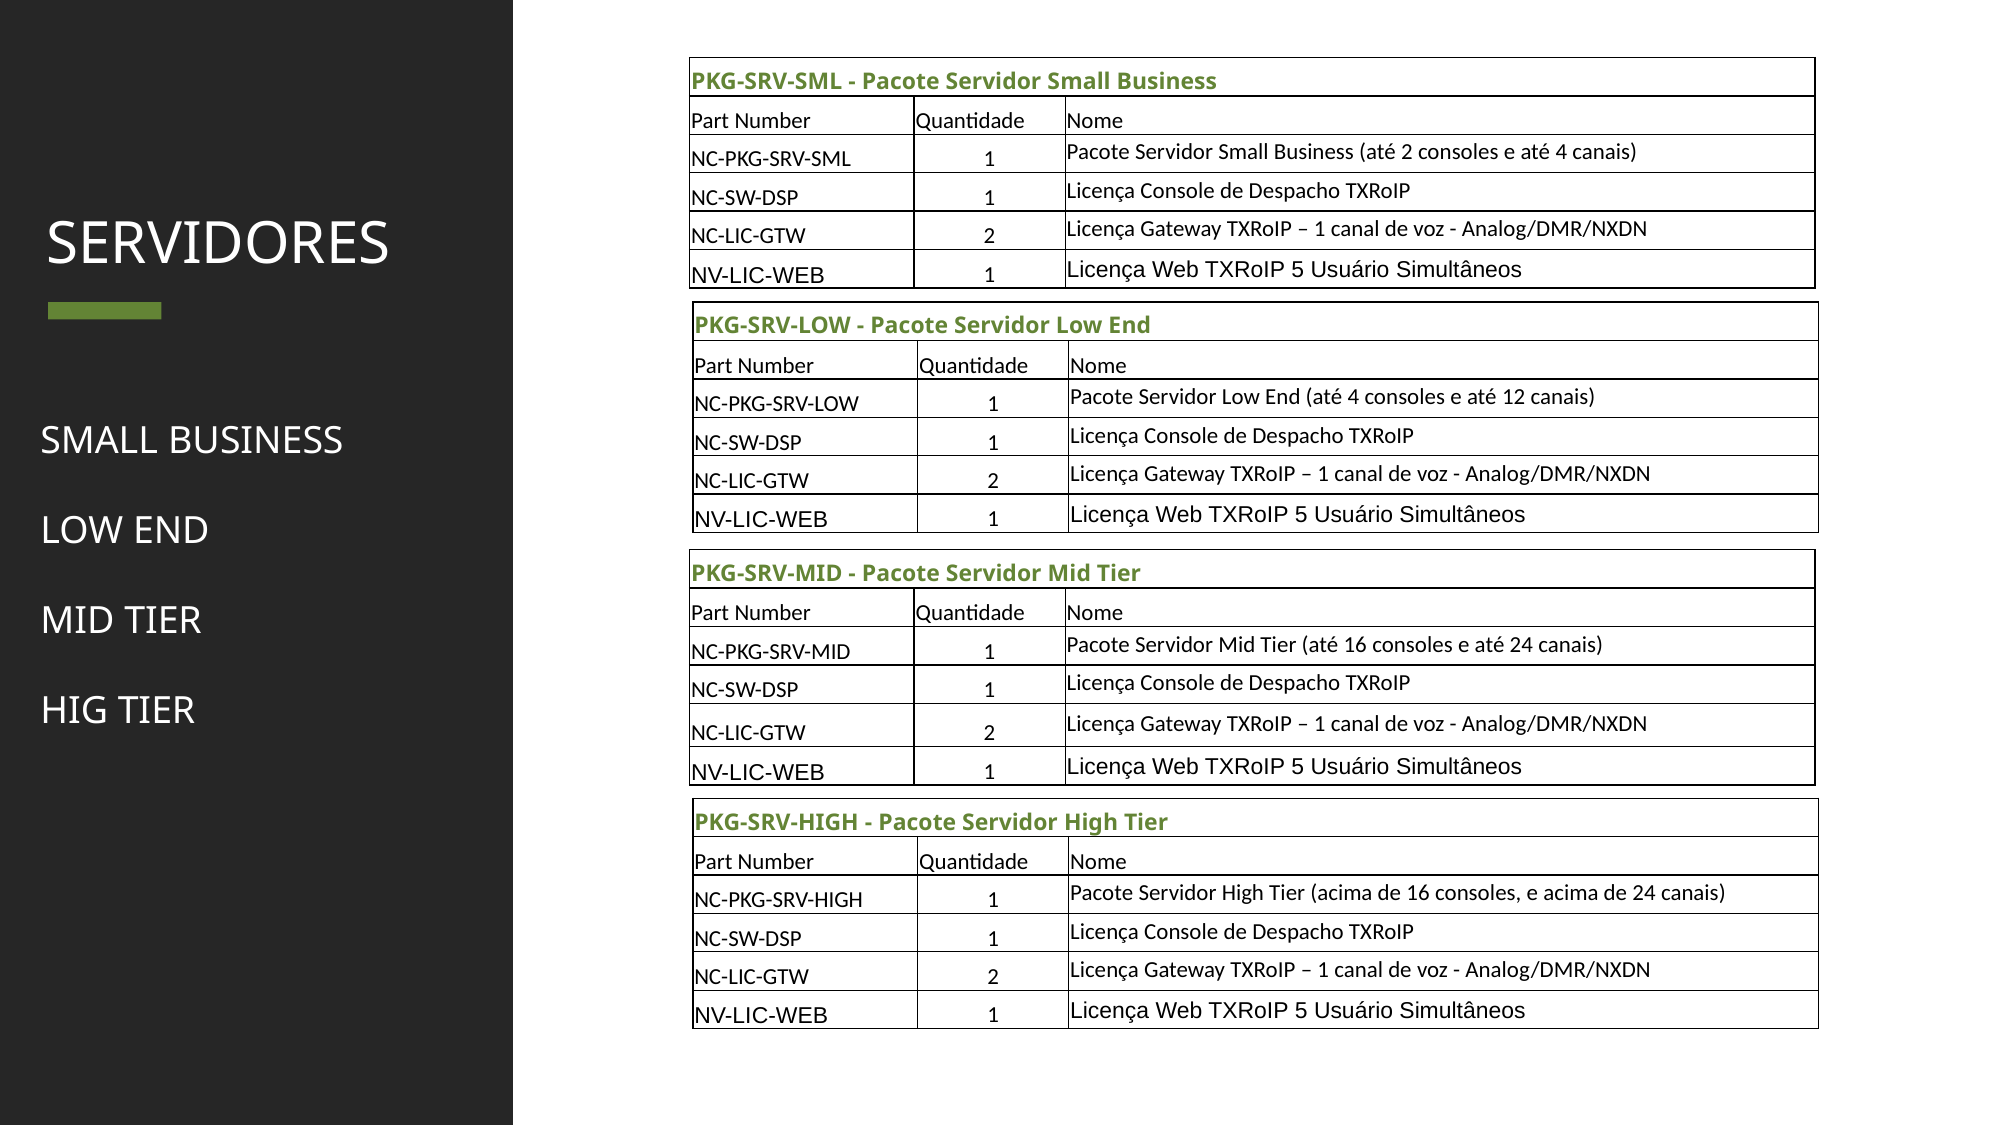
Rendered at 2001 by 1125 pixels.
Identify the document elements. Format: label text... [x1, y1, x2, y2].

table_cell 2 [918, 456, 1068, 493]
table_cell NV-LIC-WEB [694, 991, 917, 1028]
table_header PKG-SRV-HIGH - Pacote Servidor High Tier [694, 799, 1818, 836]
table_cell NC-PKG-SRV-LOW [694, 380, 917, 417]
table_cell 1 [918, 876, 1068, 913]
table_cell 1 [918, 418, 1068, 455]
table_cell 1 [915, 666, 1065, 703]
table_cell NC-PKG-SRV-MID [690, 627, 913, 664]
table_cell Quantidade [918, 341, 1068, 378]
table_cell Licença Console de Despacho TXRoIP [1069, 418, 1818, 455]
table_cell 2 [915, 704, 1065, 746]
table_cell Nome [1069, 837, 1818, 874]
table_cell NC-SW-DSP [694, 418, 917, 455]
table_cell Part Number [690, 97, 913, 134]
table_cell Licença Console de Despacho TXRoIP [1066, 666, 1814, 703]
table_cell Nome [1069, 341, 1818, 378]
table_cell Pacote Servidor Low End (até 4 consoles e até 12 canais) [1069, 380, 1818, 417]
table_cell Licença Gateway TXRoIP – 1 canal de voz - Analog/DMR/NXDN [1069, 456, 1818, 493]
table_cell 1 [915, 135, 1065, 172]
table_cell 1 [918, 495, 1068, 532]
table_cell NC-LIC-GTW [694, 952, 917, 990]
table_cell 2 [918, 952, 1068, 990]
table_cell 1 [918, 991, 1068, 1028]
table_cell Licença Gateway TXRoIP – 1 canal de voz - Analog/DMR/NXDN [1066, 704, 1814, 746]
table_header PKG-SRV-SML - Pacote Servidor Small Business [690, 58, 1814, 95]
table_cell Quantidade [915, 97, 1065, 134]
table_cell Licença Web TXRoIP 5 Usuário Simultâneos [1069, 495, 1818, 532]
table_cell Quantidade [918, 837, 1068, 874]
table_cell Licença Web TXRoIP 5 Usuário Simultâneos [1066, 747, 1814, 784]
table_header PKG-SRV-LOW - Pacote Servidor Low End [694, 303, 1818, 340]
table_cell 1 [918, 914, 1068, 951]
table_cell NV-LIC-WEB [694, 495, 917, 532]
table_cell 1 [915, 250, 1065, 287]
table_cell 1 [915, 747, 1065, 784]
table_cell NC-SW-DSP [694, 914, 917, 951]
table_cell Licença Console de Despacho TXRoIP [1066, 173, 1814, 210]
table_cell Licença Web TXRoIP 5 Usuário Simultâneos [1066, 250, 1814, 287]
text_box [0, 0, 513, 1125]
table_cell Part Number [694, 837, 917, 874]
table_cell NC-PKG-SRV-HIGH [694, 876, 917, 913]
table_cell Licença Console de Despacho TXRoIP [1069, 914, 1818, 951]
table_cell Pacote Servidor Small Business (até 2 consoles e até 4 canais) [1066, 135, 1814, 172]
table_cell Quantidade [915, 589, 1065, 626]
table_cell Part Number [694, 341, 917, 378]
table_header PKG-SRV-MID - Pacote Servidor Mid Tier [690, 550, 1814, 587]
table_cell NV-LIC-WEB [690, 250, 913, 287]
table_cell Nome [1066, 97, 1814, 134]
table_cell Licença Gateway TXRoIP – 1 canal de voz - Analog/DMR/NXDN [1069, 952, 1818, 990]
table_cell NC-PKG-SRV-SML [690, 135, 913, 172]
table_cell NC-LIC-GTW [690, 704, 913, 746]
table_cell NC-SW-DSP [690, 173, 913, 210]
table_cell Part Number [690, 589, 913, 626]
table_cell 1 [915, 627, 1065, 664]
table_cell 1 [915, 173, 1065, 210]
text_box SMALL BUSINESS LOW END MID TIER HIG TIER [25, 408, 495, 784]
table_cell Nome [1066, 589, 1814, 626]
table_cell NC-LIC-GTW [694, 456, 917, 493]
table_cell NC-SW-DSP [690, 666, 913, 703]
table_cell NC-LIC-GTW [690, 212, 913, 249]
table_cell Licença Web TXRoIP 5 Usuário Simultâneos [1069, 991, 1818, 1028]
table_cell Pacote Servidor High Tier (acima de 16 consoles, e acima de 24 canais) [1069, 876, 1818, 913]
table_cell 2 [915, 212, 1065, 249]
text_box SERVIDORES [31, 197, 420, 283]
table_cell Pacote Servidor Mid Tier (até 16 consoles e até 24 canais) [1066, 627, 1814, 664]
text_box [48, 302, 162, 320]
table_cell 1 [918, 380, 1068, 417]
table_cell Licença Gateway TXRoIP – 1 canal de voz - Analog/DMR/NXDN [1066, 212, 1814, 249]
table_cell NV-LIC-WEB [690, 747, 913, 784]
